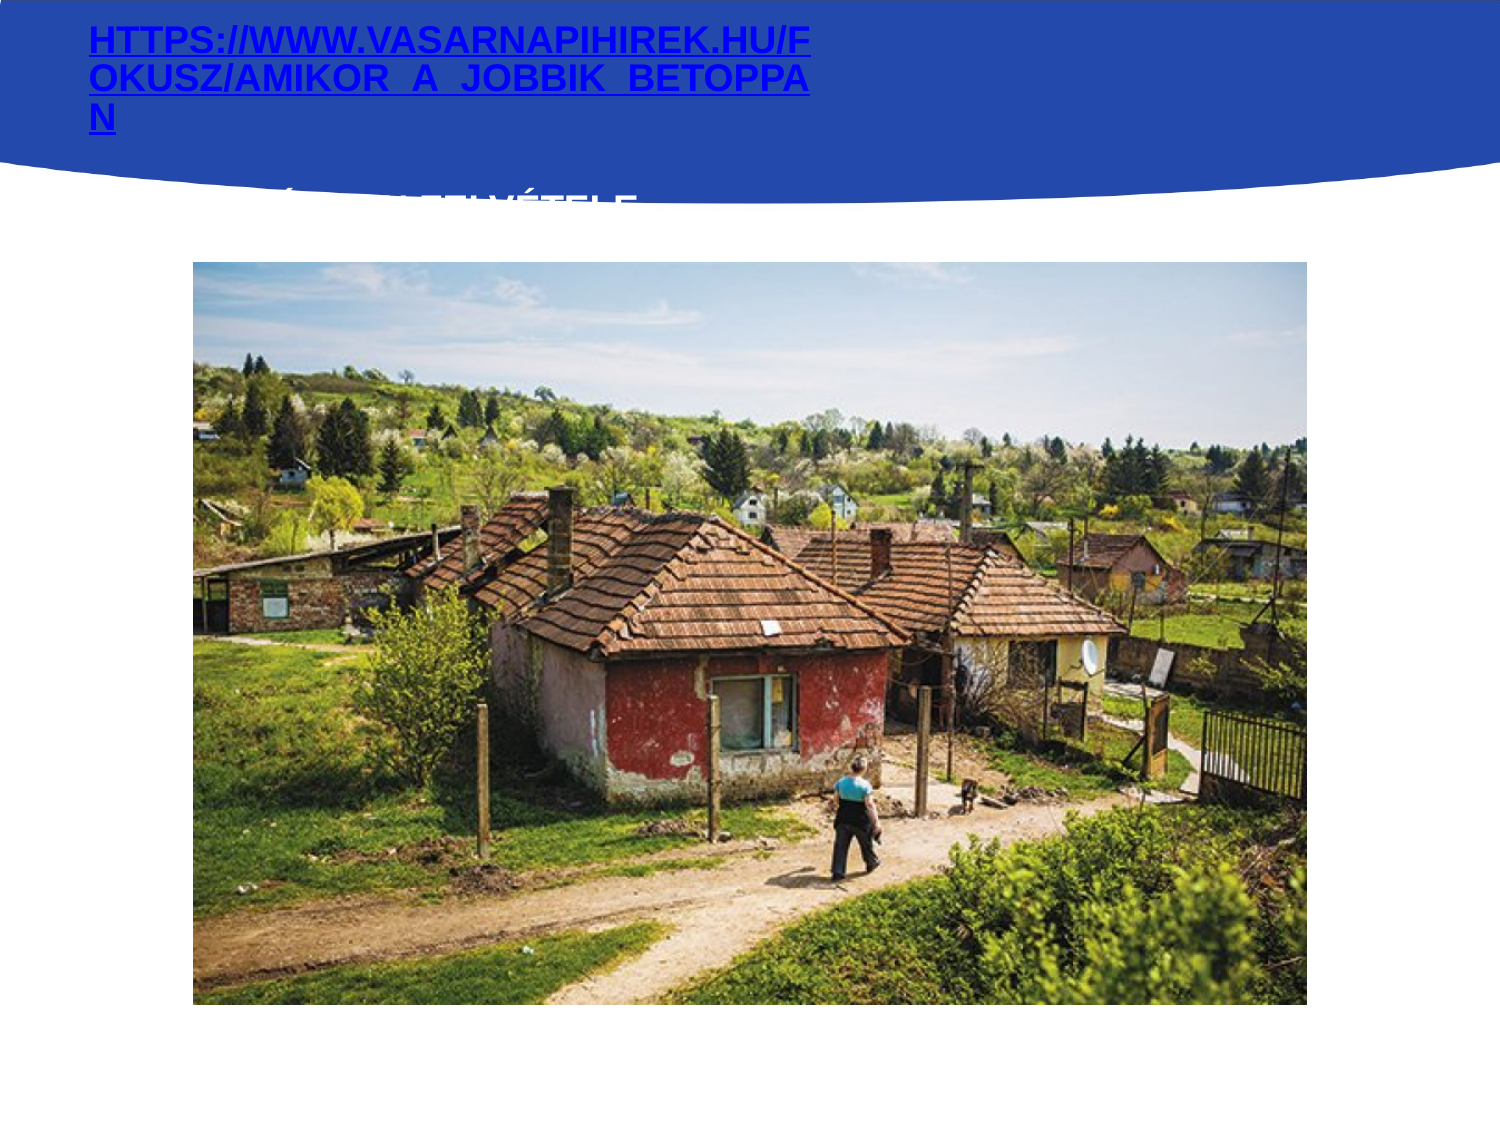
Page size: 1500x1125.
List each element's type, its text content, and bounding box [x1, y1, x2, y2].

title https://www.vasarnapihirek.hu/fokusz/amikor_a_jobbik_betoppan Kállai Márton felvétele [73, 7, 845, 161]
picture [0, 0, 1500, 1125]
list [193, 262, 1307, 1006]
